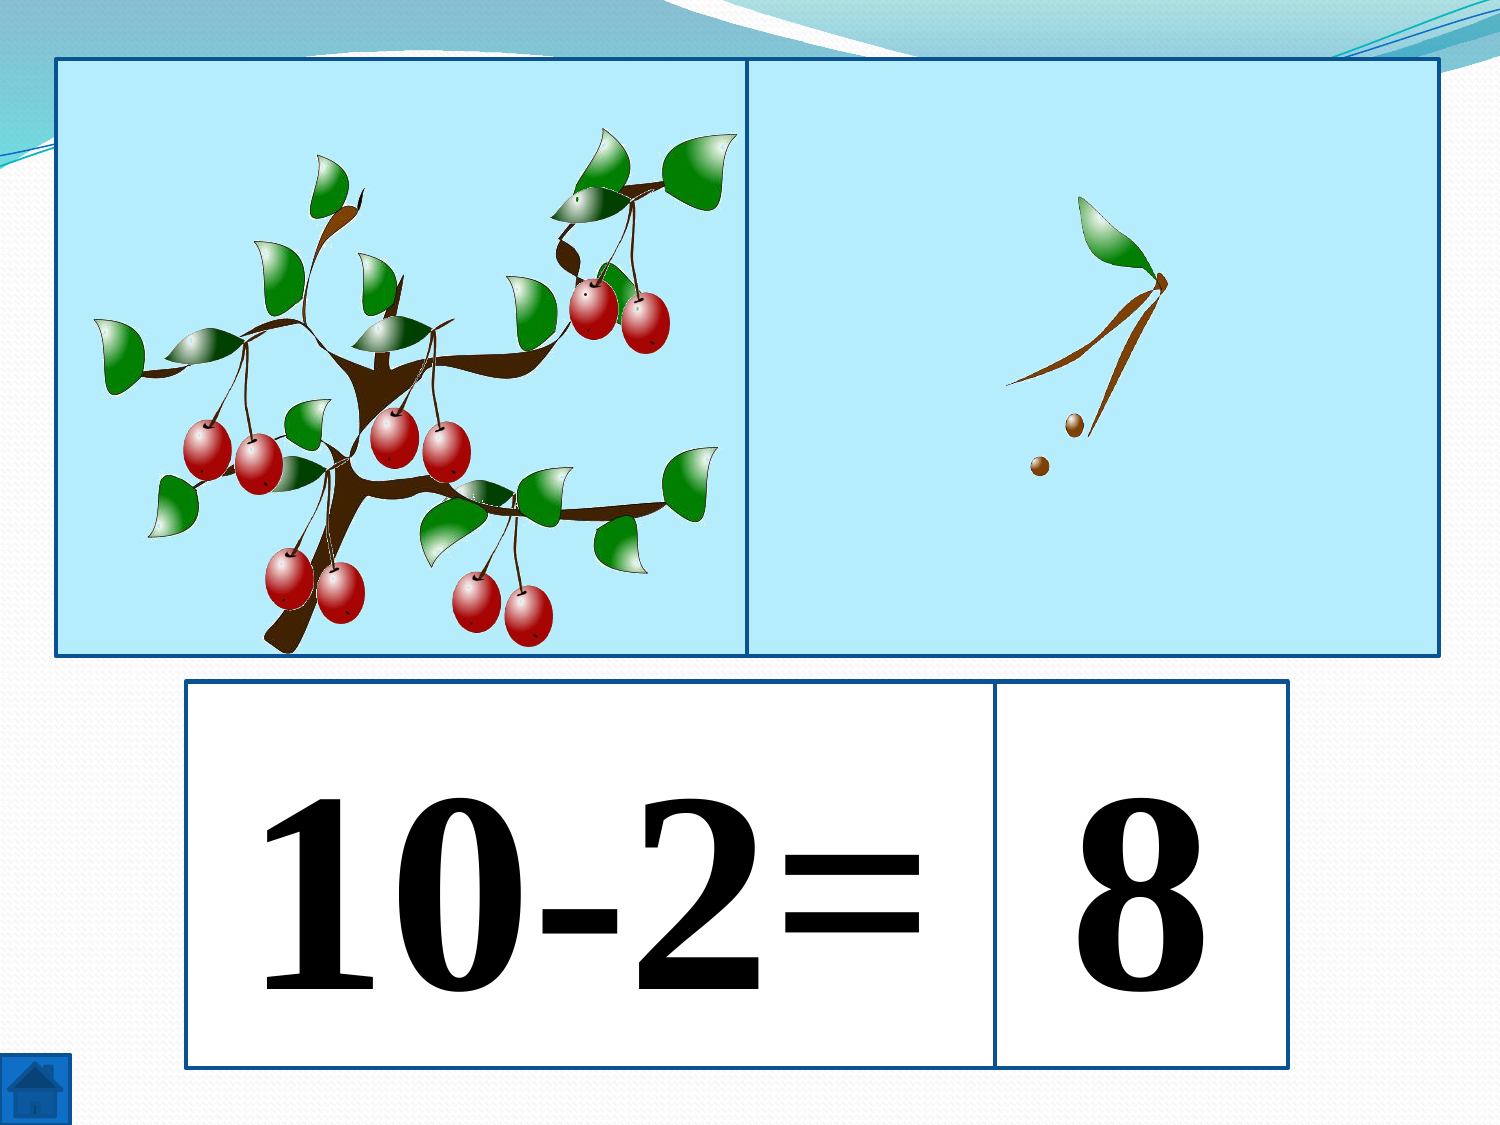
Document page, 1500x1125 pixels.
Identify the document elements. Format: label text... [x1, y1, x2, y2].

text_box [737, 130, 743, 658]
picture [93, 128, 737, 654]
text_box 10-4= [998, 197, 1174, 489]
text_box [745, 57, 1441, 658]
text_box [54, 57, 745, 658]
text_box 10-2= [184, 679, 993, 1070]
picture [1005, 195, 1168, 476]
text_box 8 [993, 679, 1290, 1070]
text_box [0, 1053, 72, 1125]
text_box [86, 129, 93, 658]
